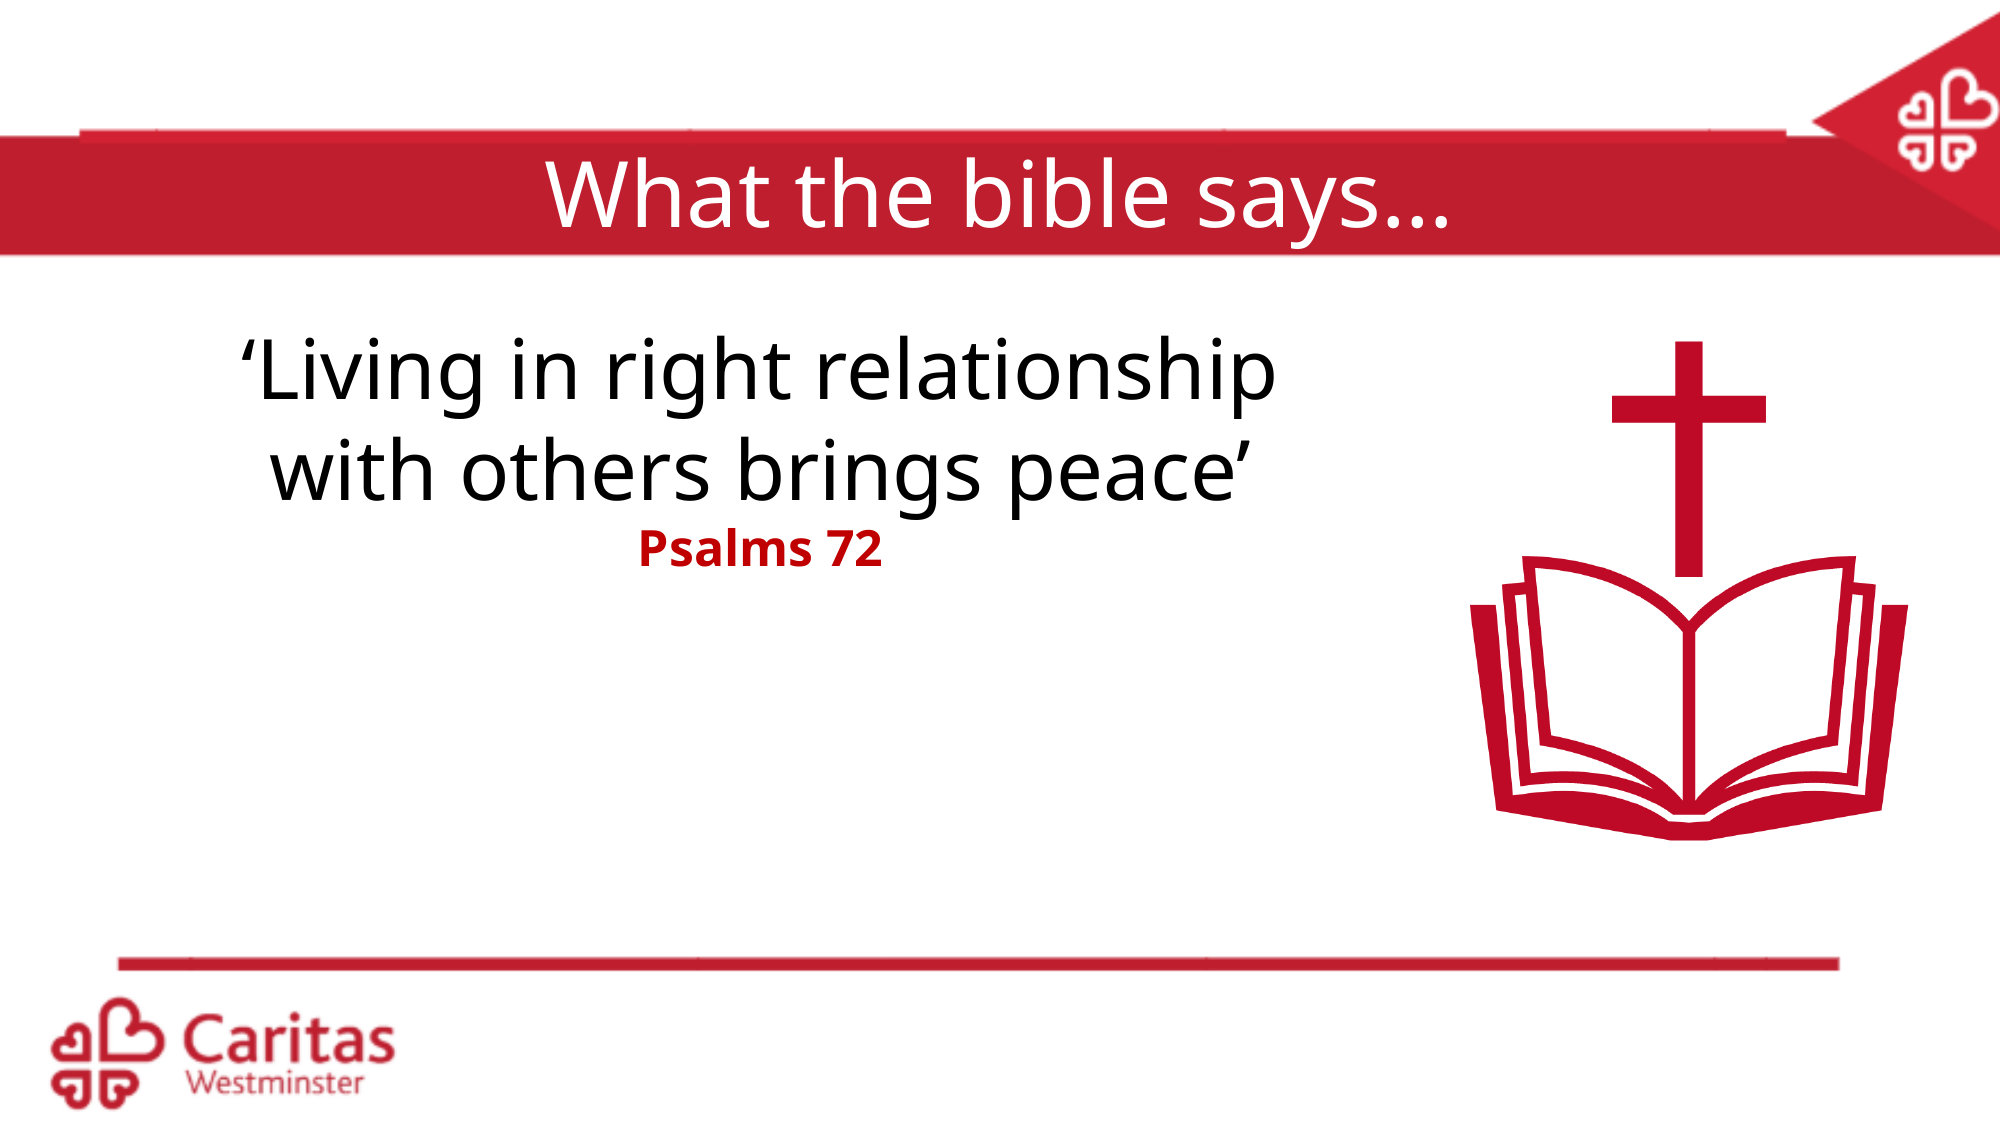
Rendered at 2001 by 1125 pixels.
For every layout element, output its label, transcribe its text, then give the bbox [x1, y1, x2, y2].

picture [0, 0, 2000, 296]
picture [1453, 324, 1924, 861]
text_box ‘Living in right relationship with others brings peace’ Psalms 72 [138, 309, 1383, 870]
picture [29, 934, 1924, 1121]
